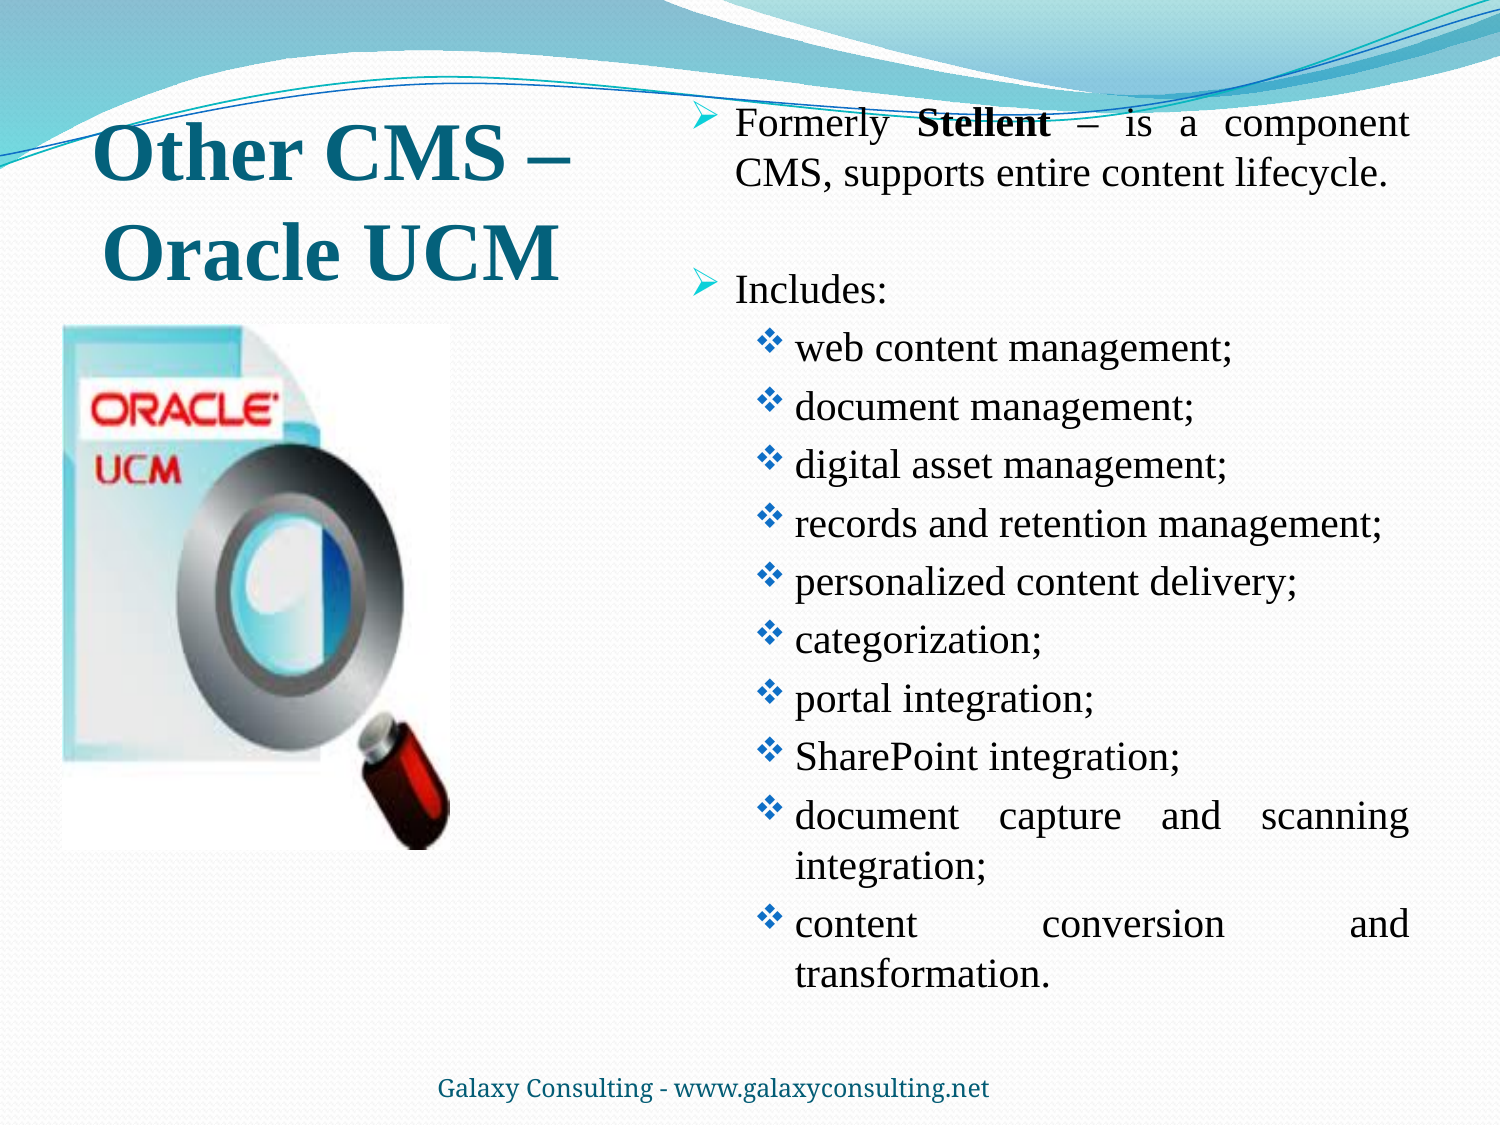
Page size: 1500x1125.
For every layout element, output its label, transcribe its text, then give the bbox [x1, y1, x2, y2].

picture [62, 324, 451, 851]
footer Galaxy Consulting - www.galaxyconsulting.net [437, 1042, 1338, 1103]
title Other CMS – Oracle UCM [24, 99, 638, 297]
list Formerly Stellent – is a component CMS, supports entire content lifecycle. Includes: web content management; document management; digital asset management; records and retention management; personalized content delivery; categorization; portal integration; SharePoint integration; document capture and scanning integration; content conversion and transformation. [675, 87, 1425, 1038]
